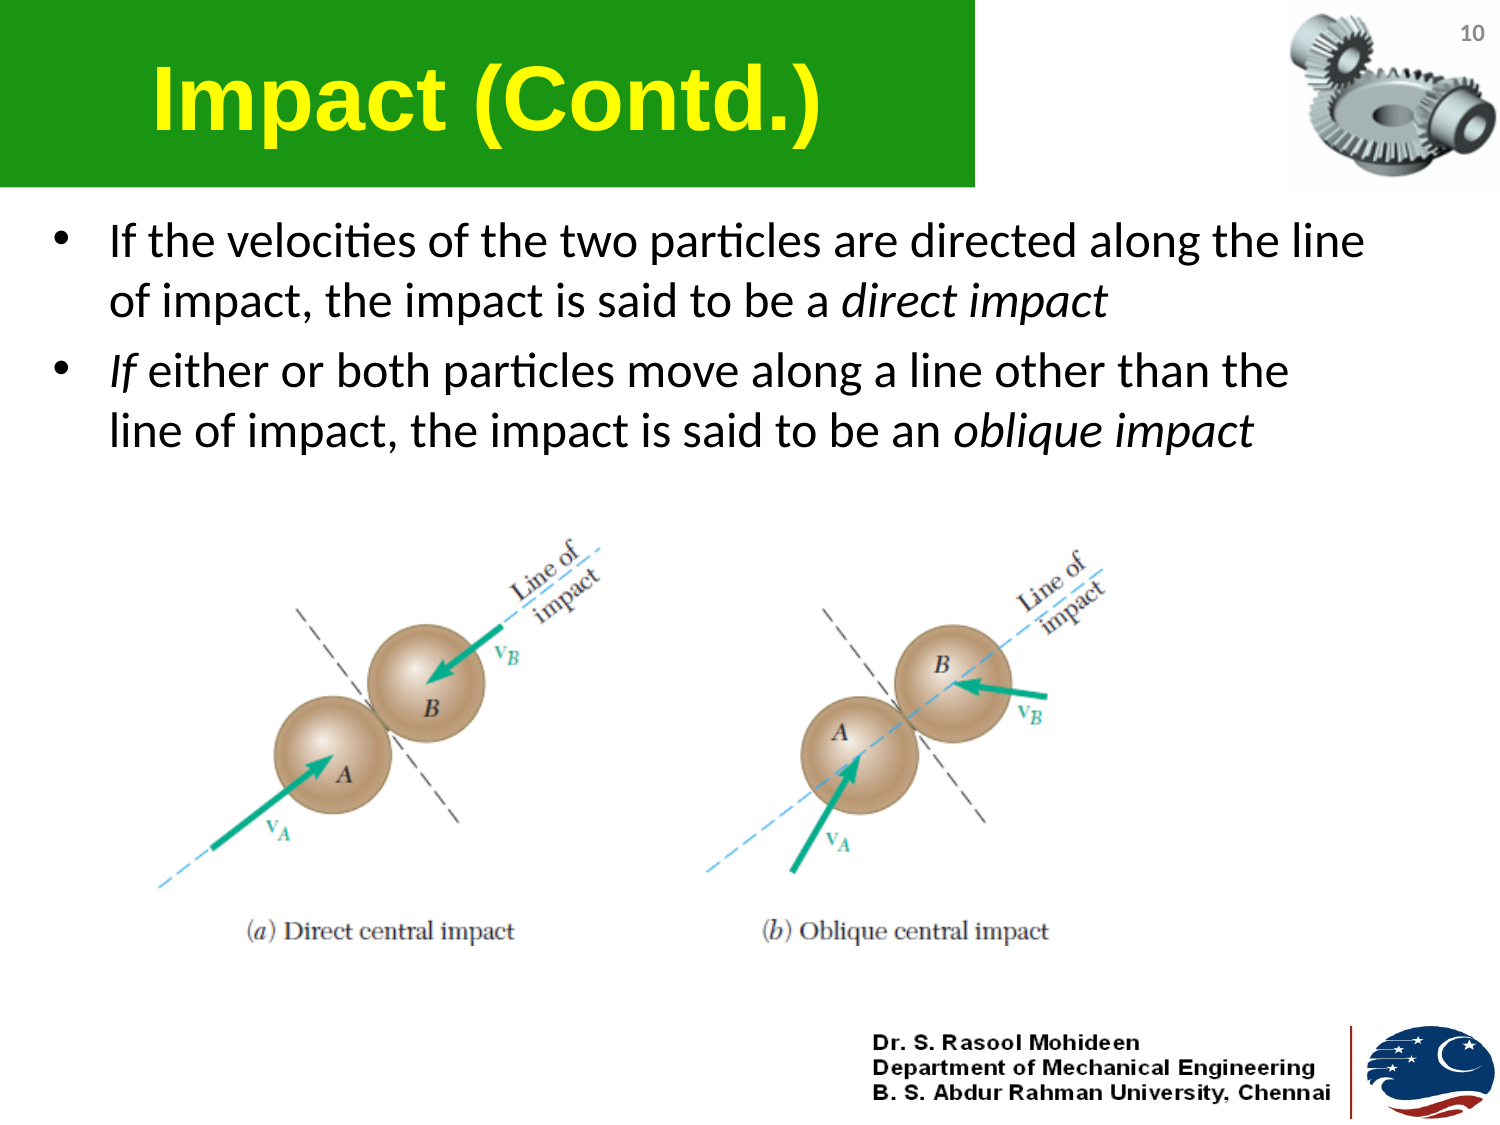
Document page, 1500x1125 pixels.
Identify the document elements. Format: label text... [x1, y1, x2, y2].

picture [124, 499, 1115, 946]
slide_number 10 [1362, 0, 1500, 63]
picture [862, 1024, 1500, 1125]
title Impact (Contd.) [0, 0, 975, 188]
list If the velocities of the two particles are directed along the line of impact, the impact is said to be a direct impact If either or both particles move along a line other than the line of impact, the impact is said to be an oblique impact [37, 200, 1388, 943]
picture [1287, 0, 1500, 198]
